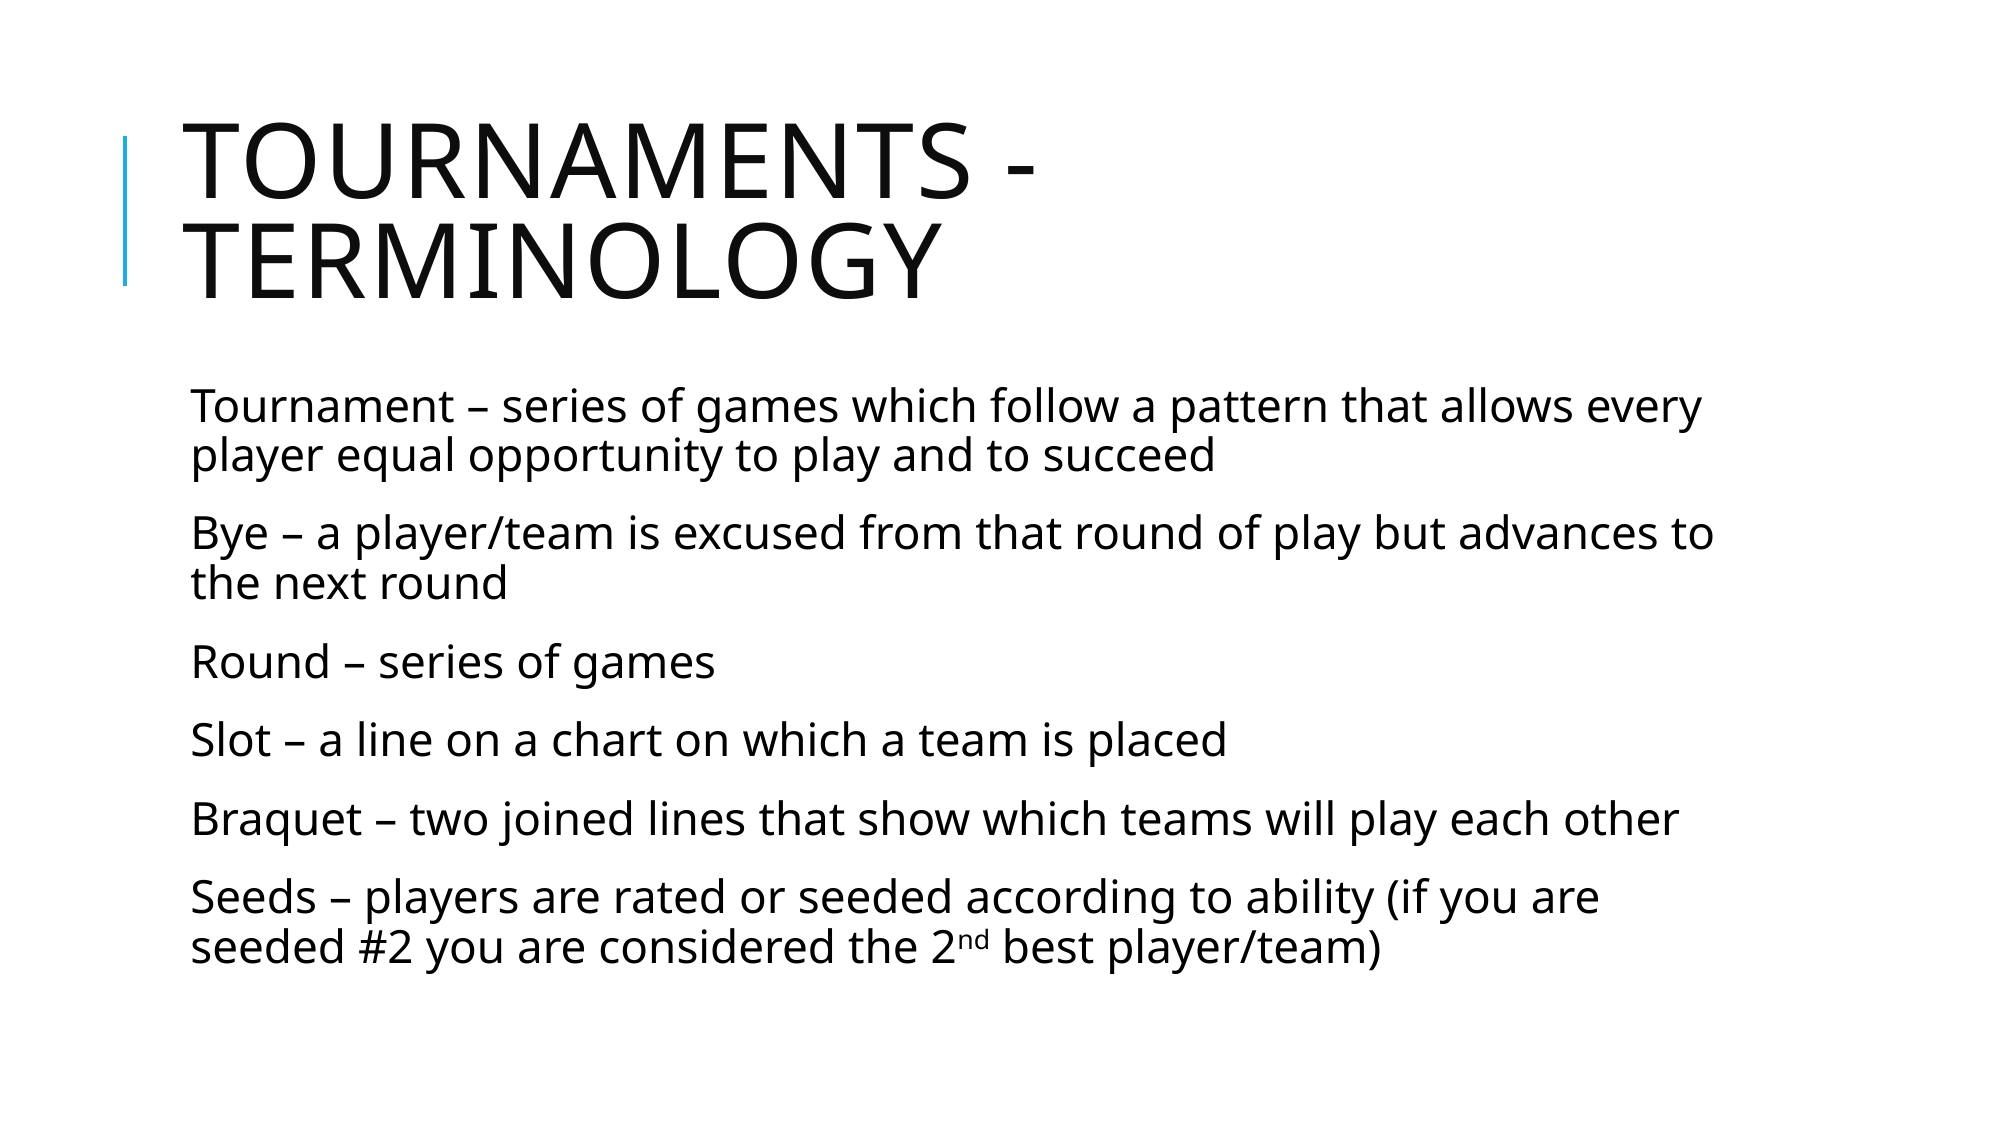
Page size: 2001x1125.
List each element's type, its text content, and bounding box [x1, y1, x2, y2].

list Tournament – series of games which follow a pattern that allows every player equal opportunity to play and to succeed Bye – a player/team is excused from that round of play but advances to the next round Round – series of games Slot – a line on a chart on which a team is placed Braquet – two joined lines that show which teams will play each other Seeds – players are rated or seeded according to ability (if you are seeded #2 you are considered the 2nd best player/team) [168, 375, 1763, 1035]
title Tournaments - terminology [168, 96, 1763, 342]
